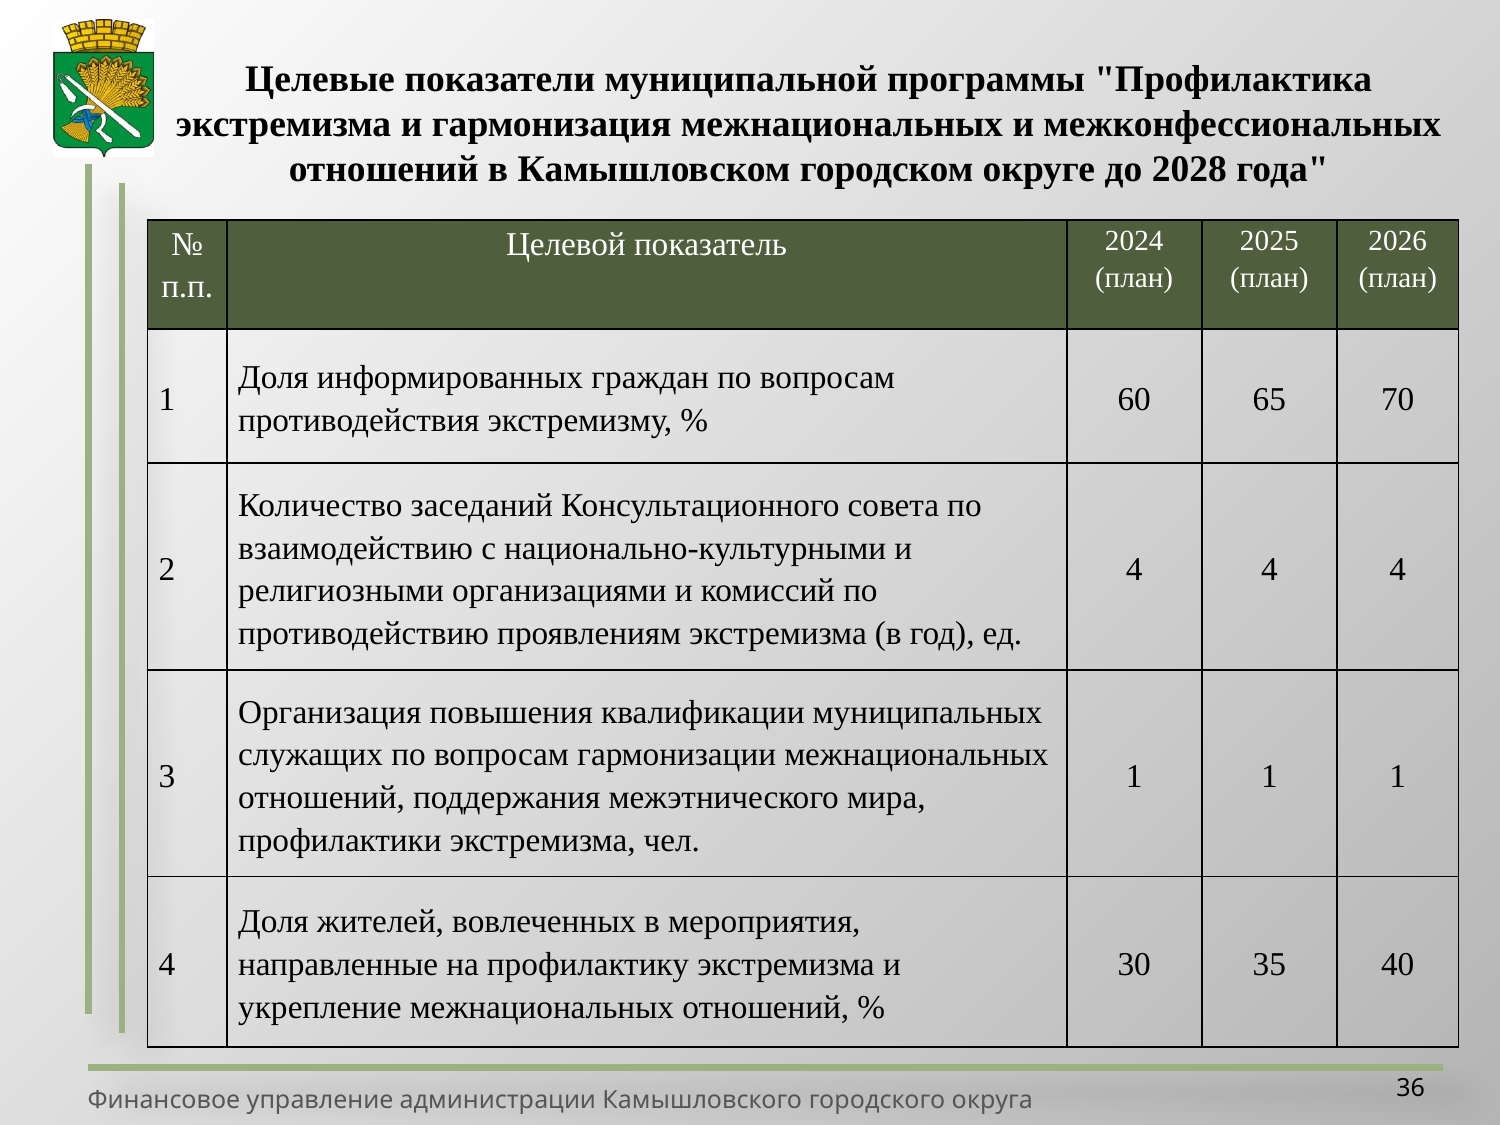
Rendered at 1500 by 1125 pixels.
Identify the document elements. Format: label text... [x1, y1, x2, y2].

table_cell 1 [148, 330, 226, 462]
table_cell 70 [1338, 330, 1458, 462]
table_cell 30 [1068, 877, 1201, 1046]
table_cell 4 [148, 877, 226, 1046]
table_cell Доля информированных граждан по вопросам противодействия экстремизму, % [228, 330, 1066, 462]
table_cell 1 [1203, 671, 1336, 876]
table_header 2025 (план) [1203, 221, 1336, 328]
table_header Целевой показатель [228, 221, 1066, 328]
table_header 2024 (план) [1068, 221, 1201, 328]
table_header № п.п. [148, 221, 226, 328]
table_cell 35 [1203, 877, 1336, 1046]
table_cell 4 [1203, 464, 1336, 669]
table_cell 4 [1338, 464, 1458, 669]
table_cell 60 [1068, 330, 1201, 462]
table_cell Организация повышения квалификации муниципальных служащих по вопросам гармонизации межнациональных отношений, поддержания межэтнического мира, профилактики экстремизма, чел. [228, 671, 1066, 876]
table_cell Доля жителей, вовлеченных в мероприятия, направленные на профилактику экстремизма и укрепление межнациональных отношений, % [228, 877, 1066, 1046]
picture [53, 19, 154, 157]
table_cell Количество заседаний Консультационного совета по взаимодействию с национально-культурными и религиозными организациями и комиссий по противодействию проявлениям экстремизма (в год), ед. [228, 464, 1066, 669]
table_cell 1 [1068, 671, 1201, 876]
slide_number 36 [1299, 1052, 1425, 1113]
table_header 2026 (план) [1338, 221, 1458, 328]
table_cell 40 [1338, 877, 1458, 1046]
text_box Целевые показатели муниципальной программы "Профилактика экстремизма и гармонизация межнациональных и межконфессиональных отношений в Камышловском городском округе до 2028 года" [159, 46, 1459, 219]
table_cell 1 [1338, 671, 1458, 876]
table_cell 3 [148, 671, 226, 876]
table_cell 65 [1203, 330, 1336, 462]
table_cell 2 [148, 464, 226, 669]
table_cell 4 [1068, 464, 1201, 669]
